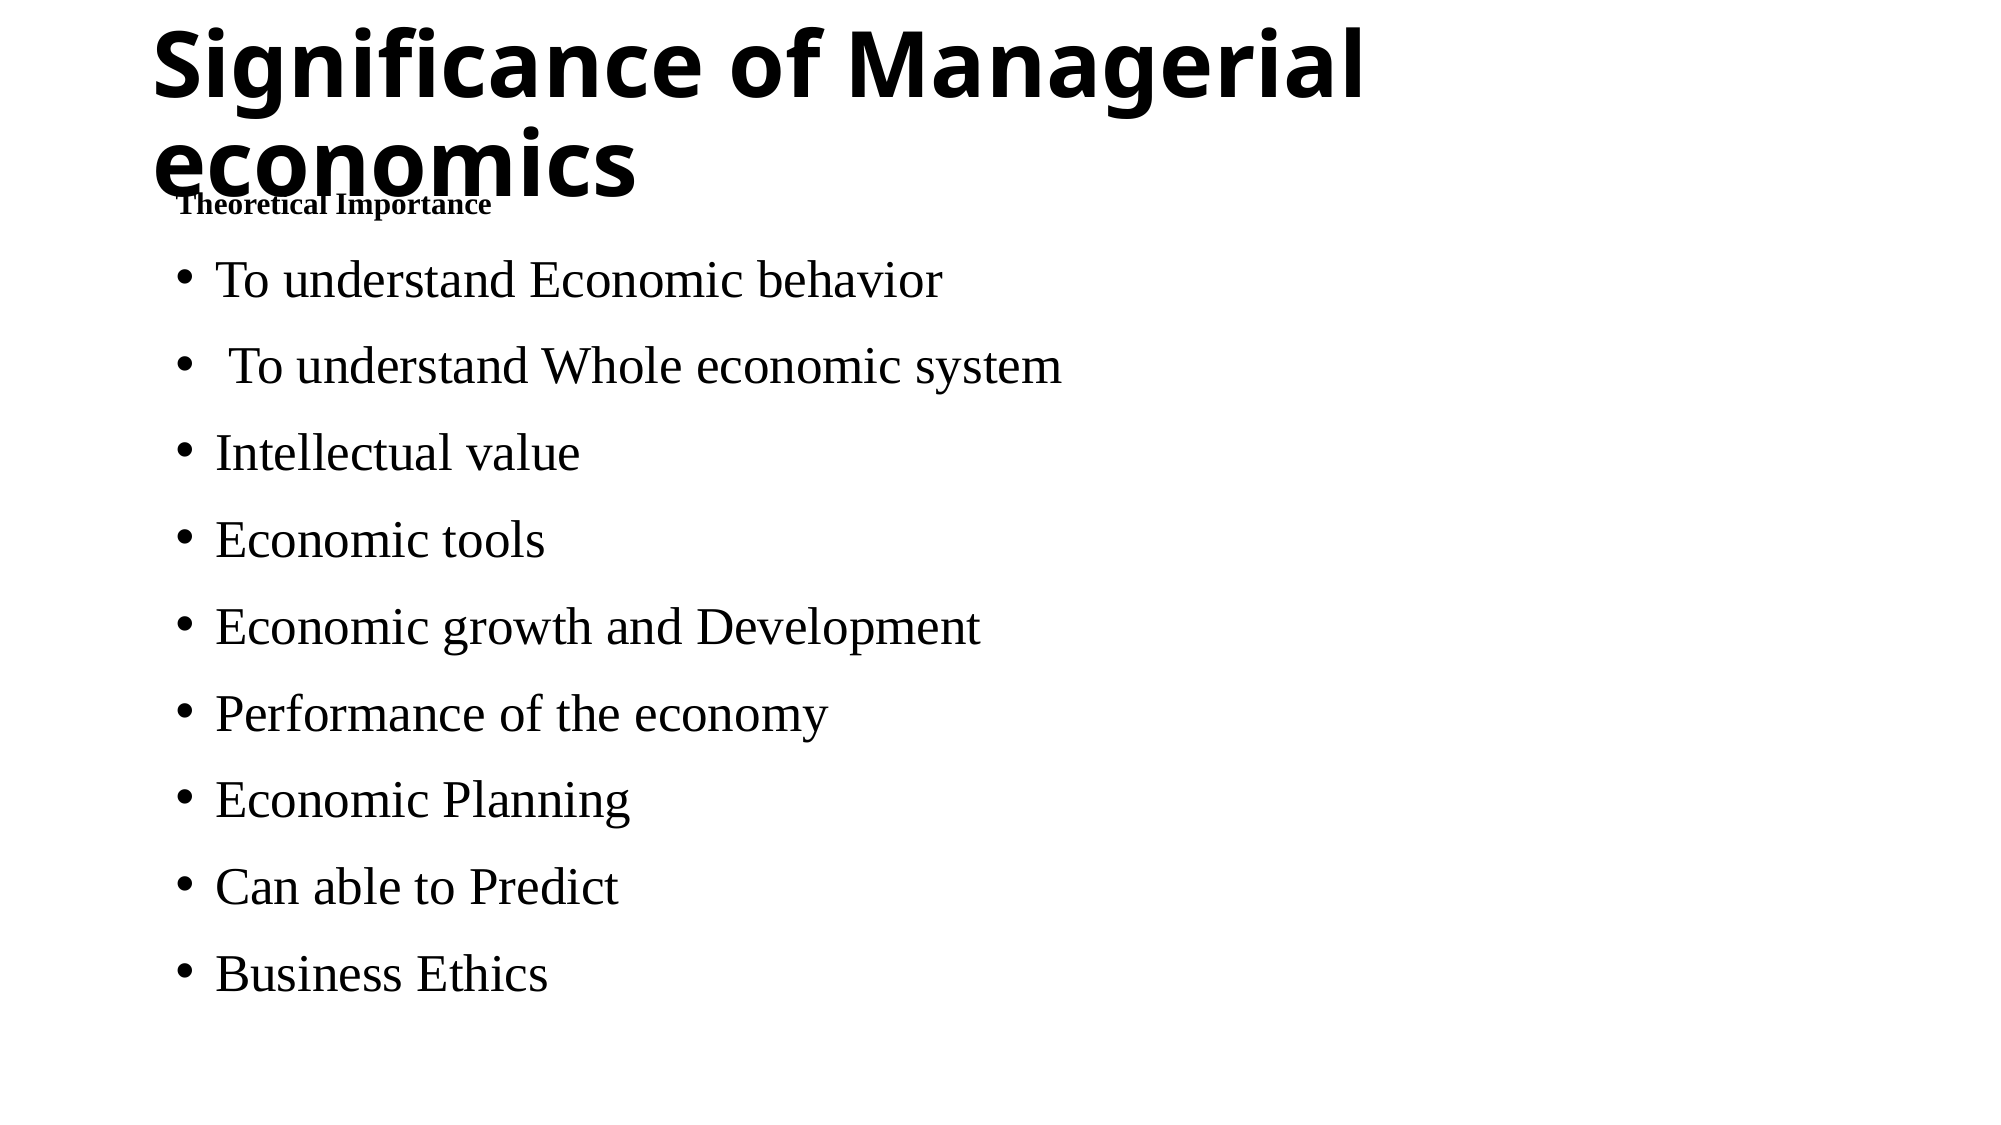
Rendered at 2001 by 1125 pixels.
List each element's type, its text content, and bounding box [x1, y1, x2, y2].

list Theoretical Importance To understand Economic behavior To understand Whole economic system Intellectual value Economic tools Economic growth and Development Performance of the economy Economic Planning Can able to Predict Business Ethics [160, 179, 1886, 1010]
title Significance of Managerial economics [137, 59, 1863, 176]
